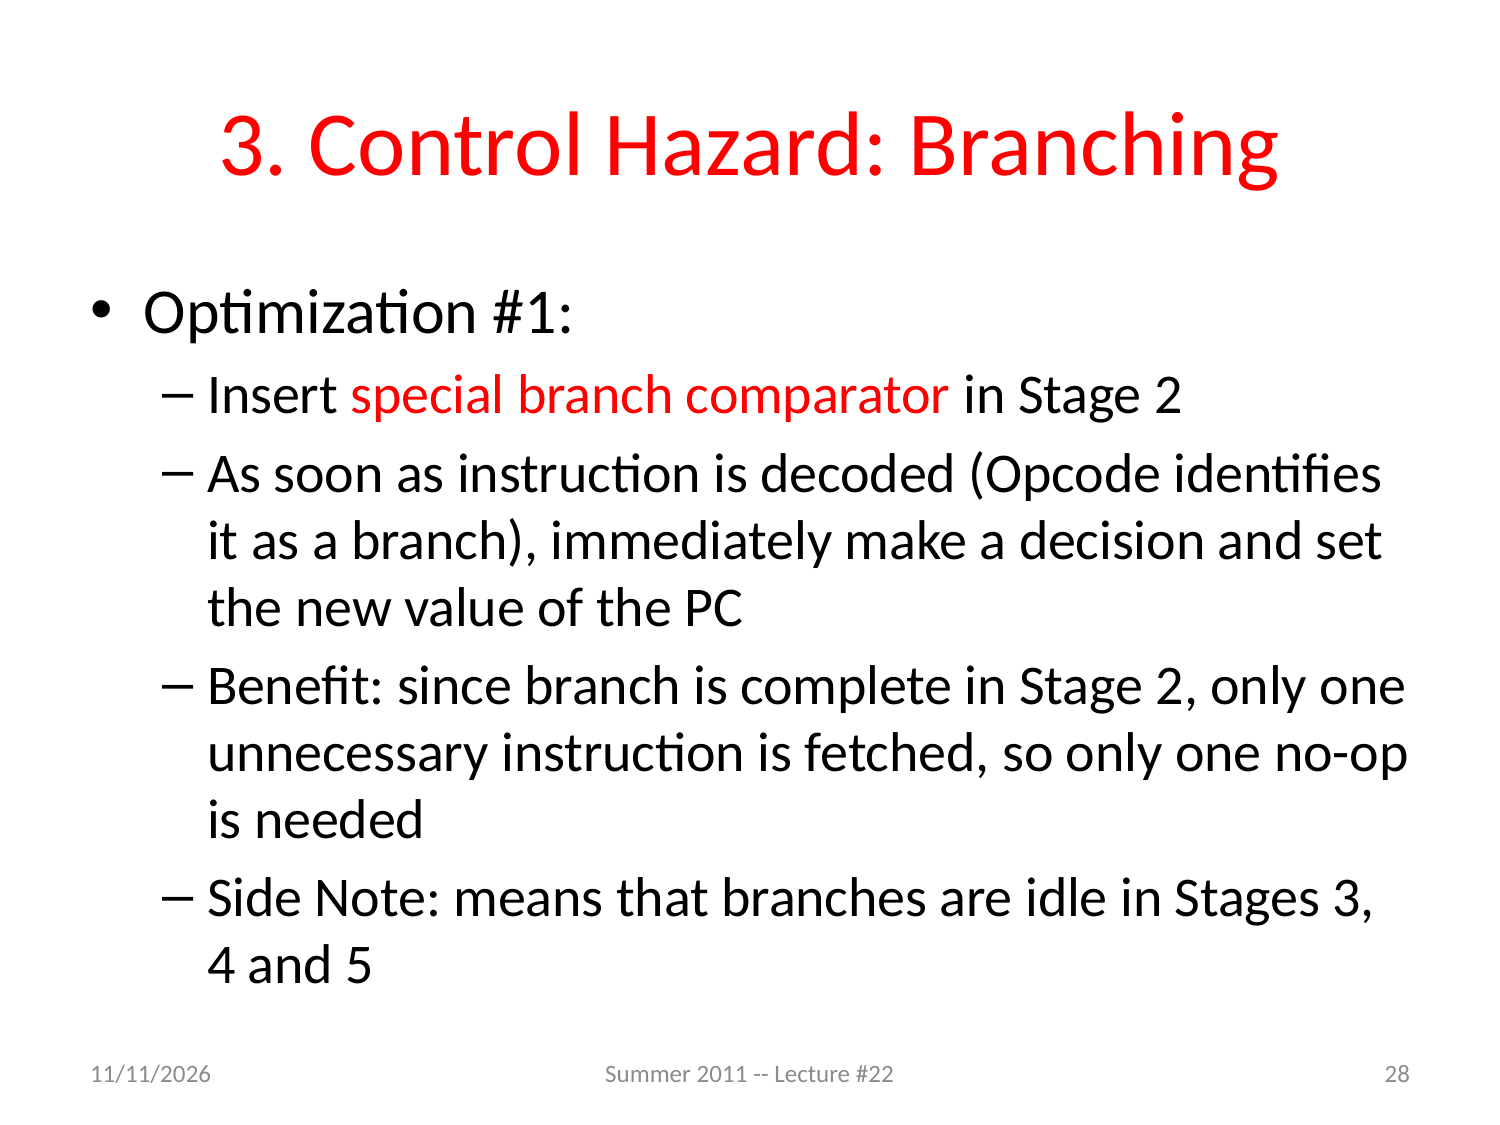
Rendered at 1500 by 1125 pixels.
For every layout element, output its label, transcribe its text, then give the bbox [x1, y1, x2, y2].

list Optimization #1: Insert special branch comparator in Stage 2 As soon as instruction is decoded (Opcode identifies it as a branch), immediately make a decision and set the new value of the PC Benefit: since branch is complete in Stage 2, only one unnecessary instruction is fetched, so only one no-op is needed Side Note: means that branches are idle in Stages 3, 4 and 5 [75, 262, 1425, 1005]
footer Summer 2011 -- Lecture #22 [512, 1042, 988, 1103]
slide_number 28 [1074, 1042, 1425, 1103]
title 3. Control Hazard: Branching [75, 45, 1425, 233]
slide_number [75, 1042, 425, 1103]
